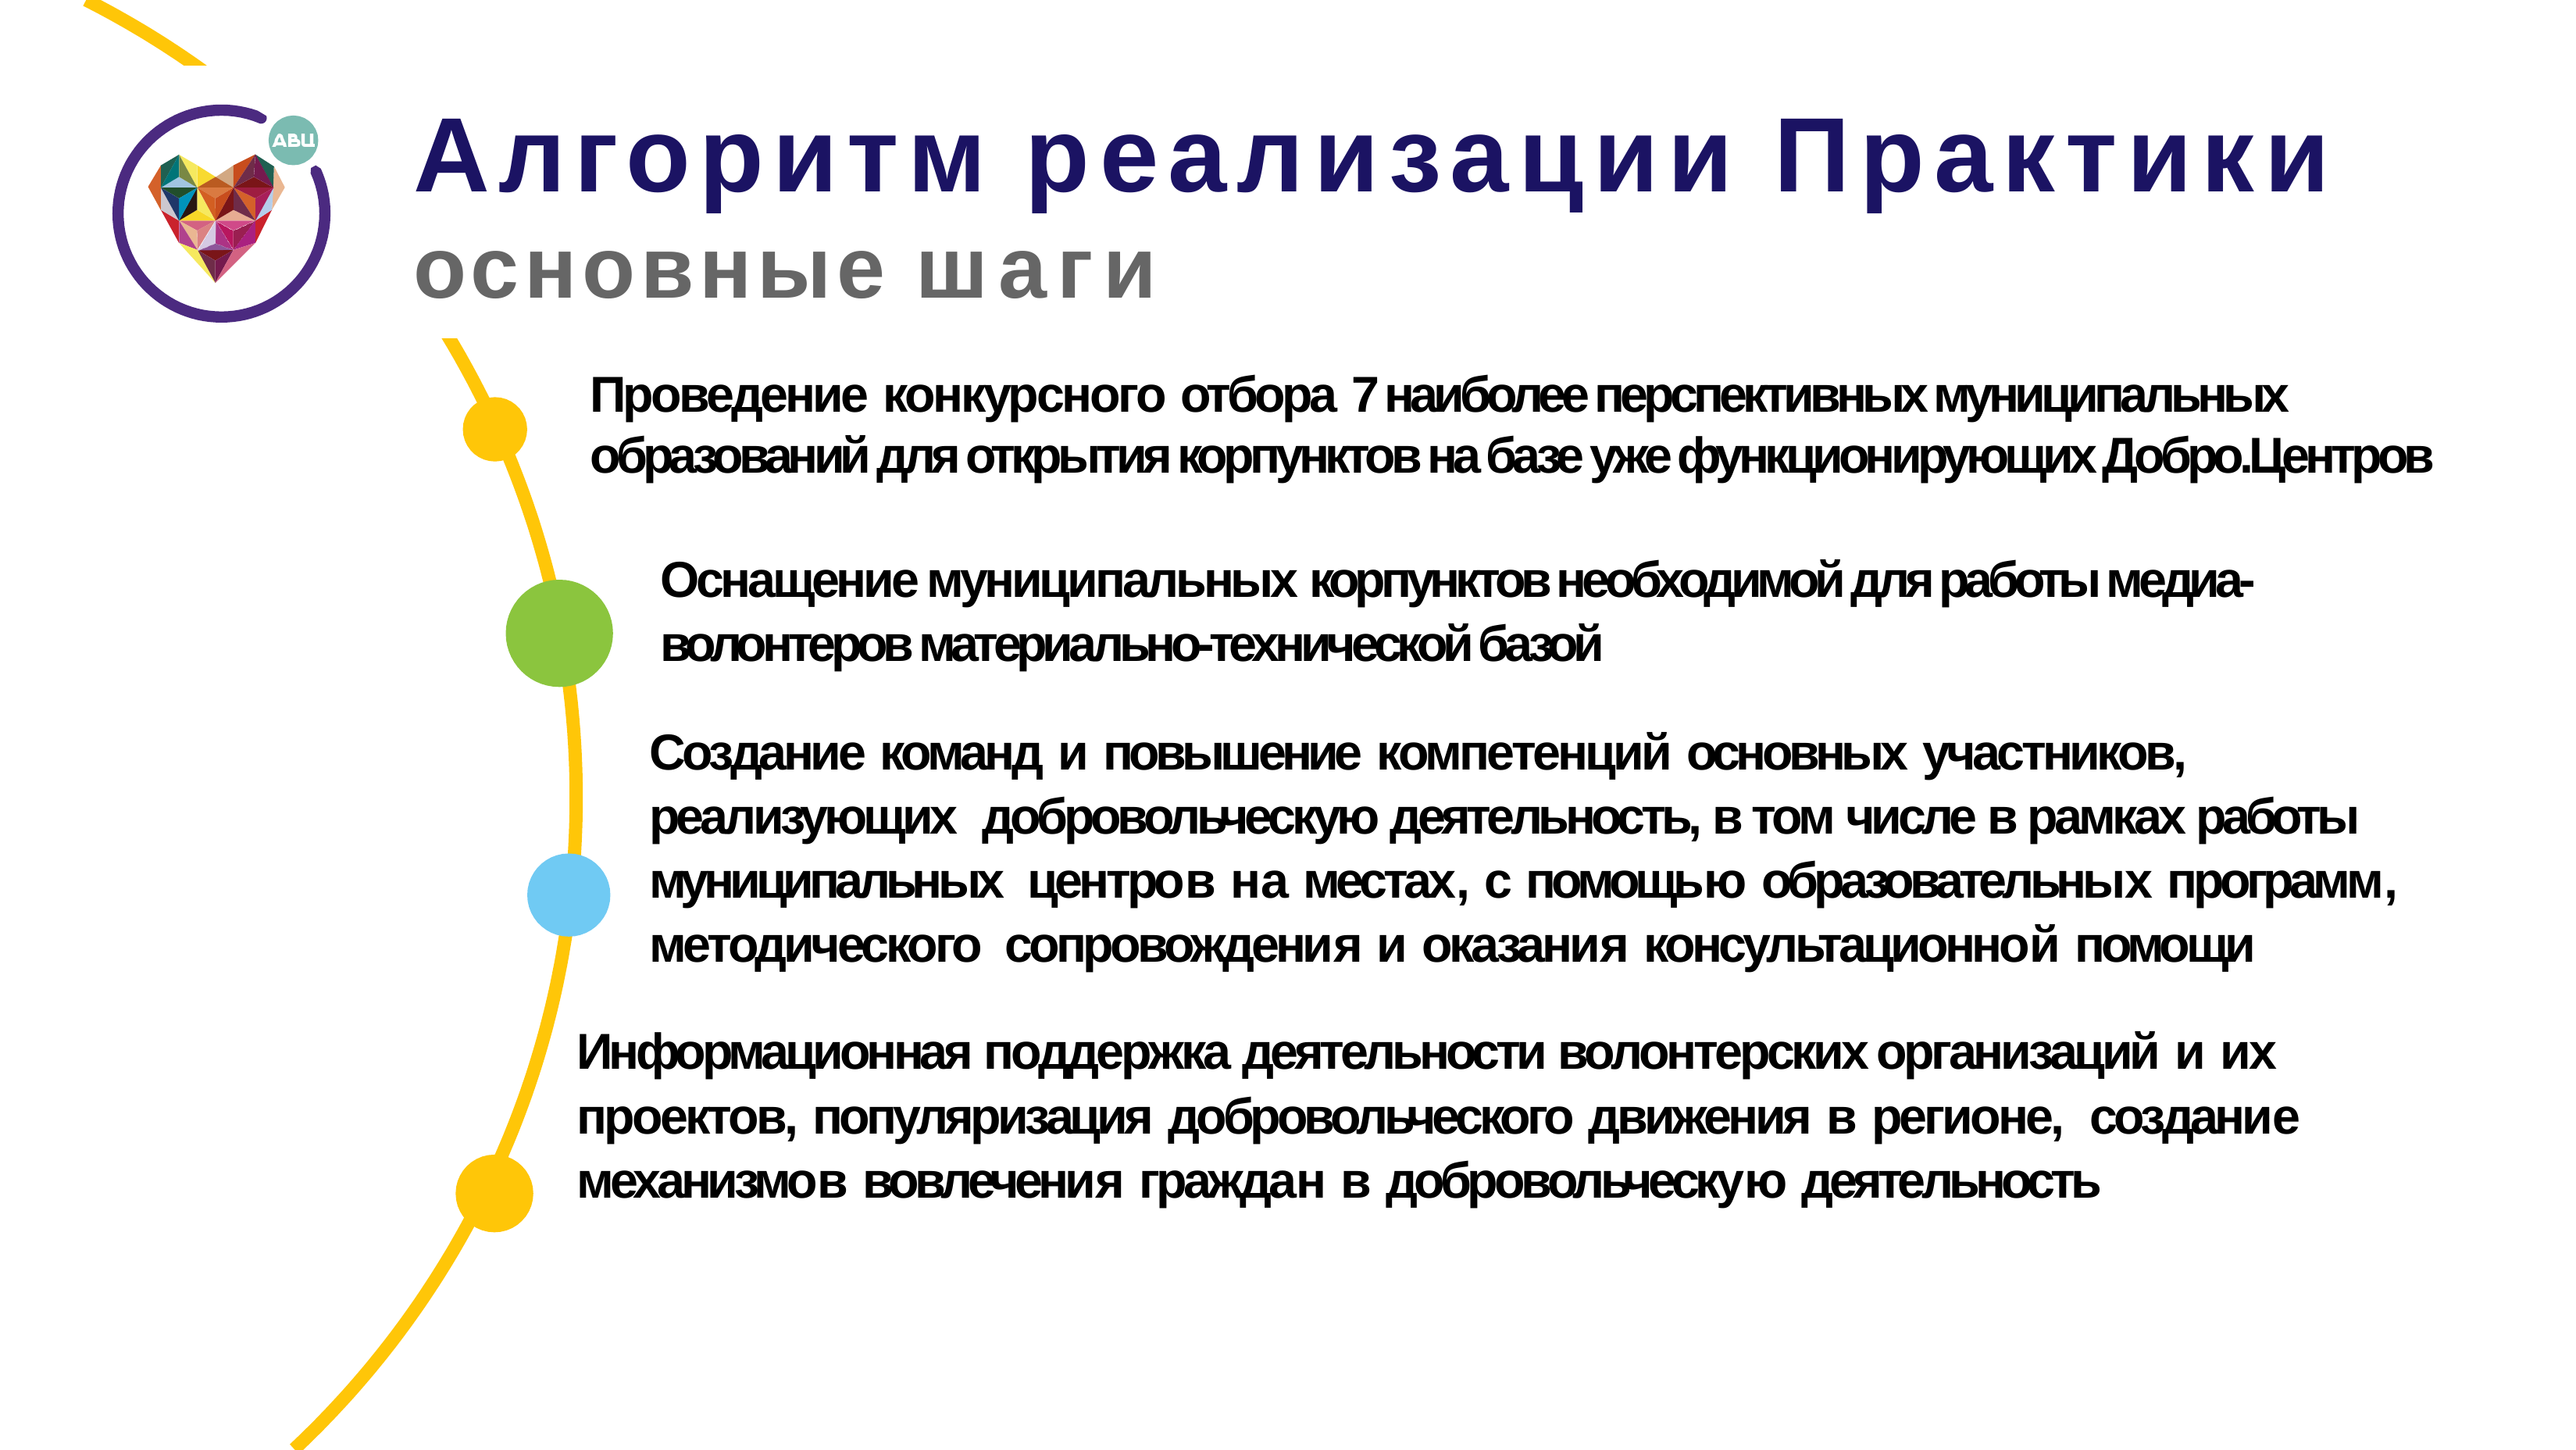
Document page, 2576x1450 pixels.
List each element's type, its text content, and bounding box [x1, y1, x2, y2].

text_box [80, 0, 795, 1450]
text_box Проведение конкурсного отбора 7 наиболее перспективных муниципальных образований для открытия корпунктов на базе уже функционирующих Добро.Центров Оснащение муниципальных корпунктов необходимой для работы медиа-волонтеров материально-технической базой Создание команд и повышение компетенций основных участников, реализующих добровольческую деятельность, в том числе в рамках работы муниципальных центров на местах, с помощью образовательных программ, методического сопровождения и оказания консультационной помощи Информационная поддержка деятельности волонтерских организаций и их проектов, популяризация добровольческого движения в регионе, создание механизмов вовлечения граждан в добровольческую деятельность [801, 352, 2464, 1209]
text_box Алгоритм реализации Практики [801, 84, 2347, 328]
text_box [462, 397, 614, 938]
text_box основные шаги [801, 209, 1172, 316]
